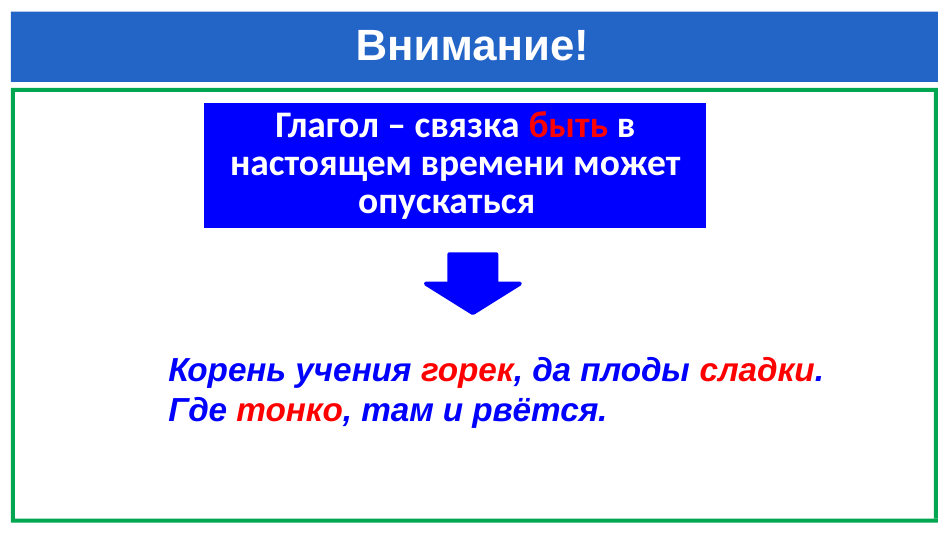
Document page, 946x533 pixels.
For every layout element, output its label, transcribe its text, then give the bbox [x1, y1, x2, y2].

table_header Глагол – связка быть в настоящем времени может опускаться [204, 103, 706, 228]
title Внимание! [49, 16, 897, 69]
text_box [423, 252, 522, 315]
list Корень учения горек, да плоды сладки. Где тонко, там и рвётся. [168, 348, 845, 490]
